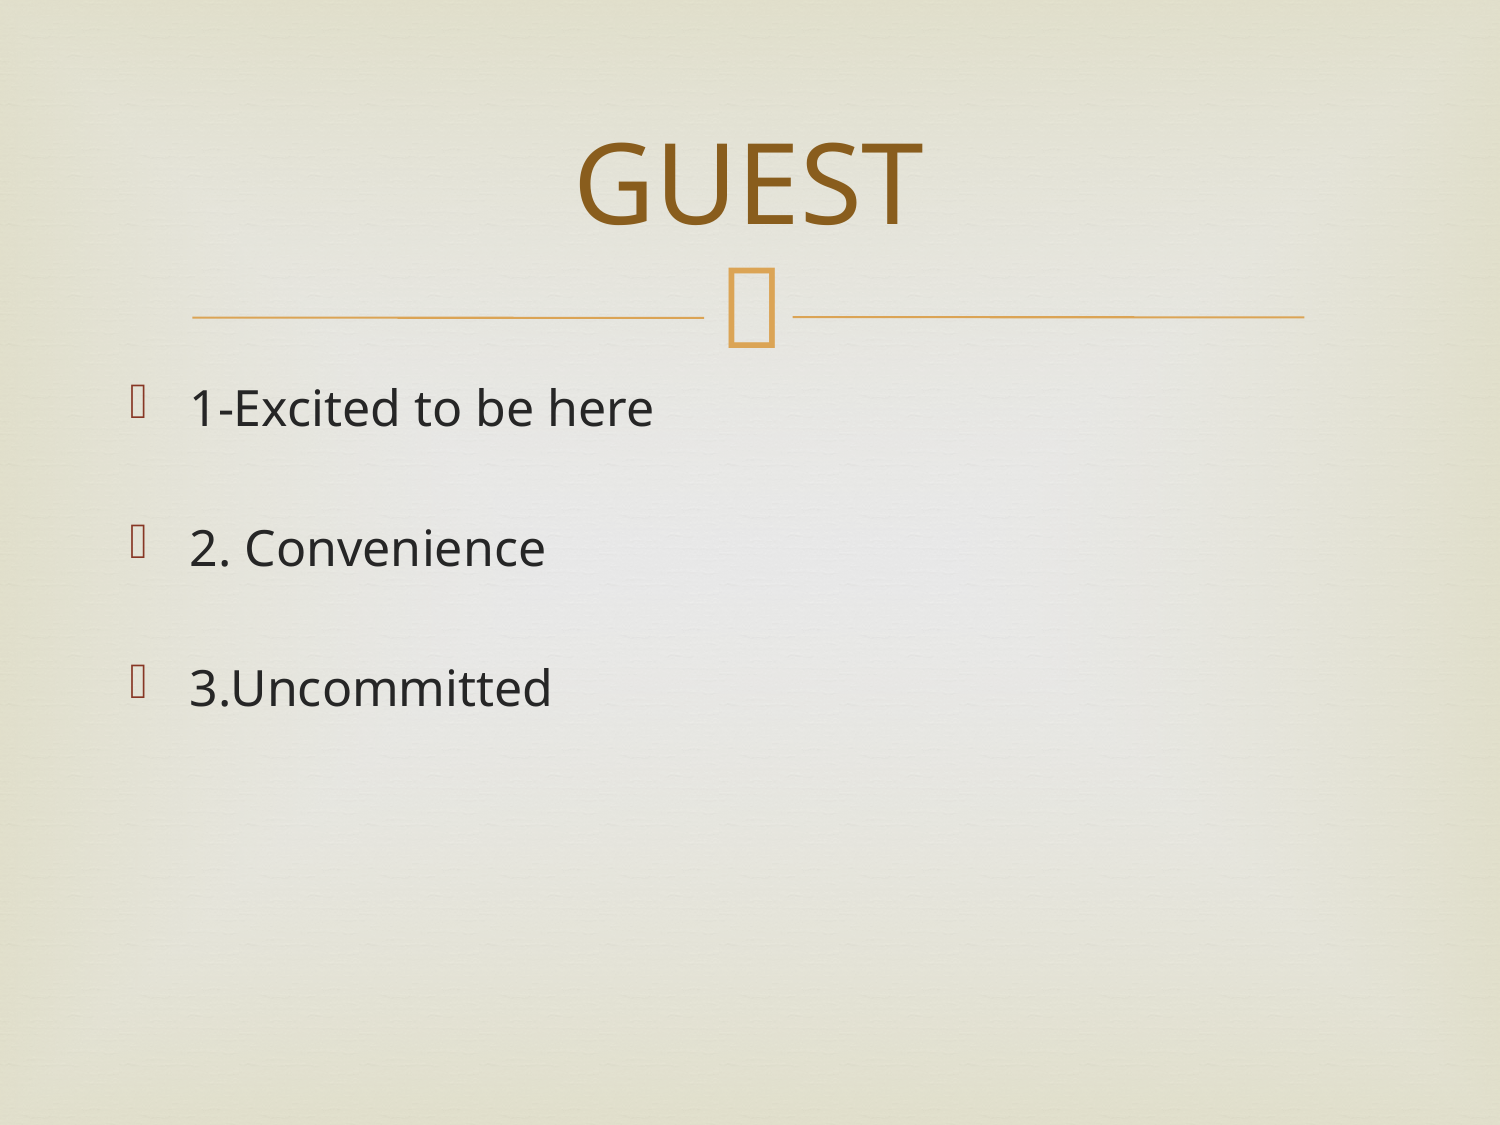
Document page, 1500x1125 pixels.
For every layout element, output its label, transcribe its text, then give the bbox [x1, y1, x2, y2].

list 1-Excited to be here 2. Convenience 3.Uncommitted [114, 368, 1386, 1005]
title GUEST [112, 93, 1386, 267]
